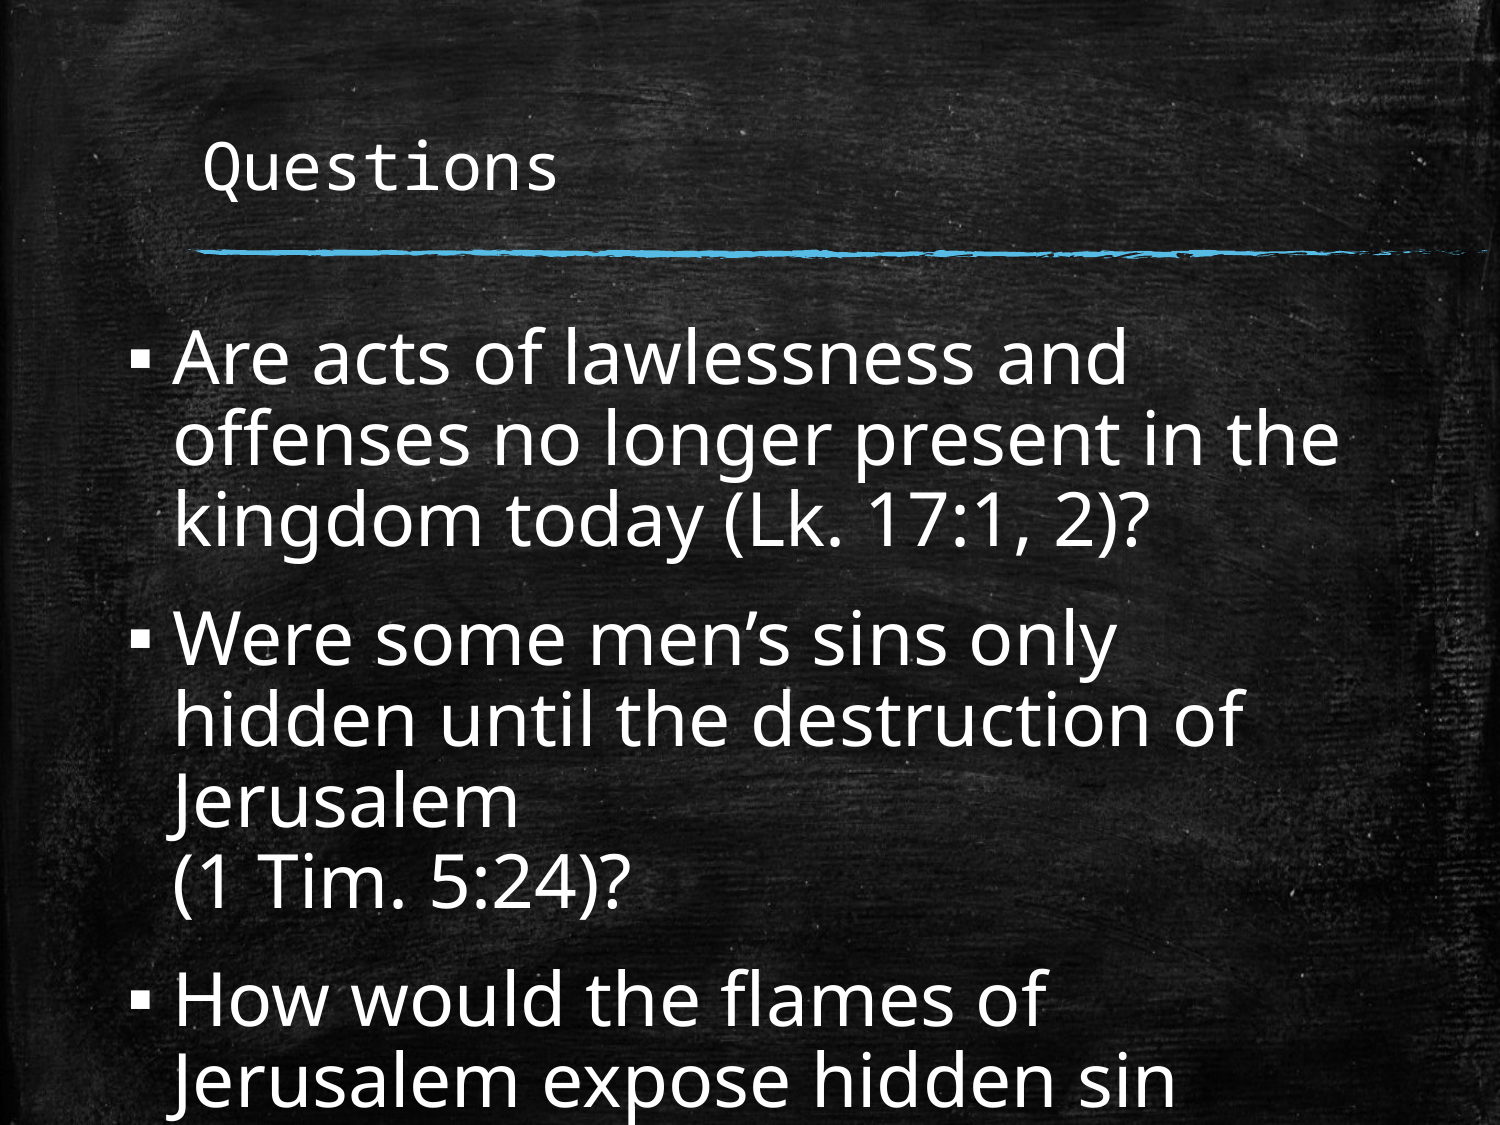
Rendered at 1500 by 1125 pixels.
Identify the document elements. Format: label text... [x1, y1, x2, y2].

list Are acts of lawlessness and offenses no longer present in the kingdom today (Lk. 17:1, 2)? Were some men’s sins only hidden until the destruction of Jerusalem (1 Tim. 5:24)? How would the flames of Jerusalem expose hidden sin since AD 70? [112, 312, 1388, 1125]
title Questions [187, 45, 1313, 213]
